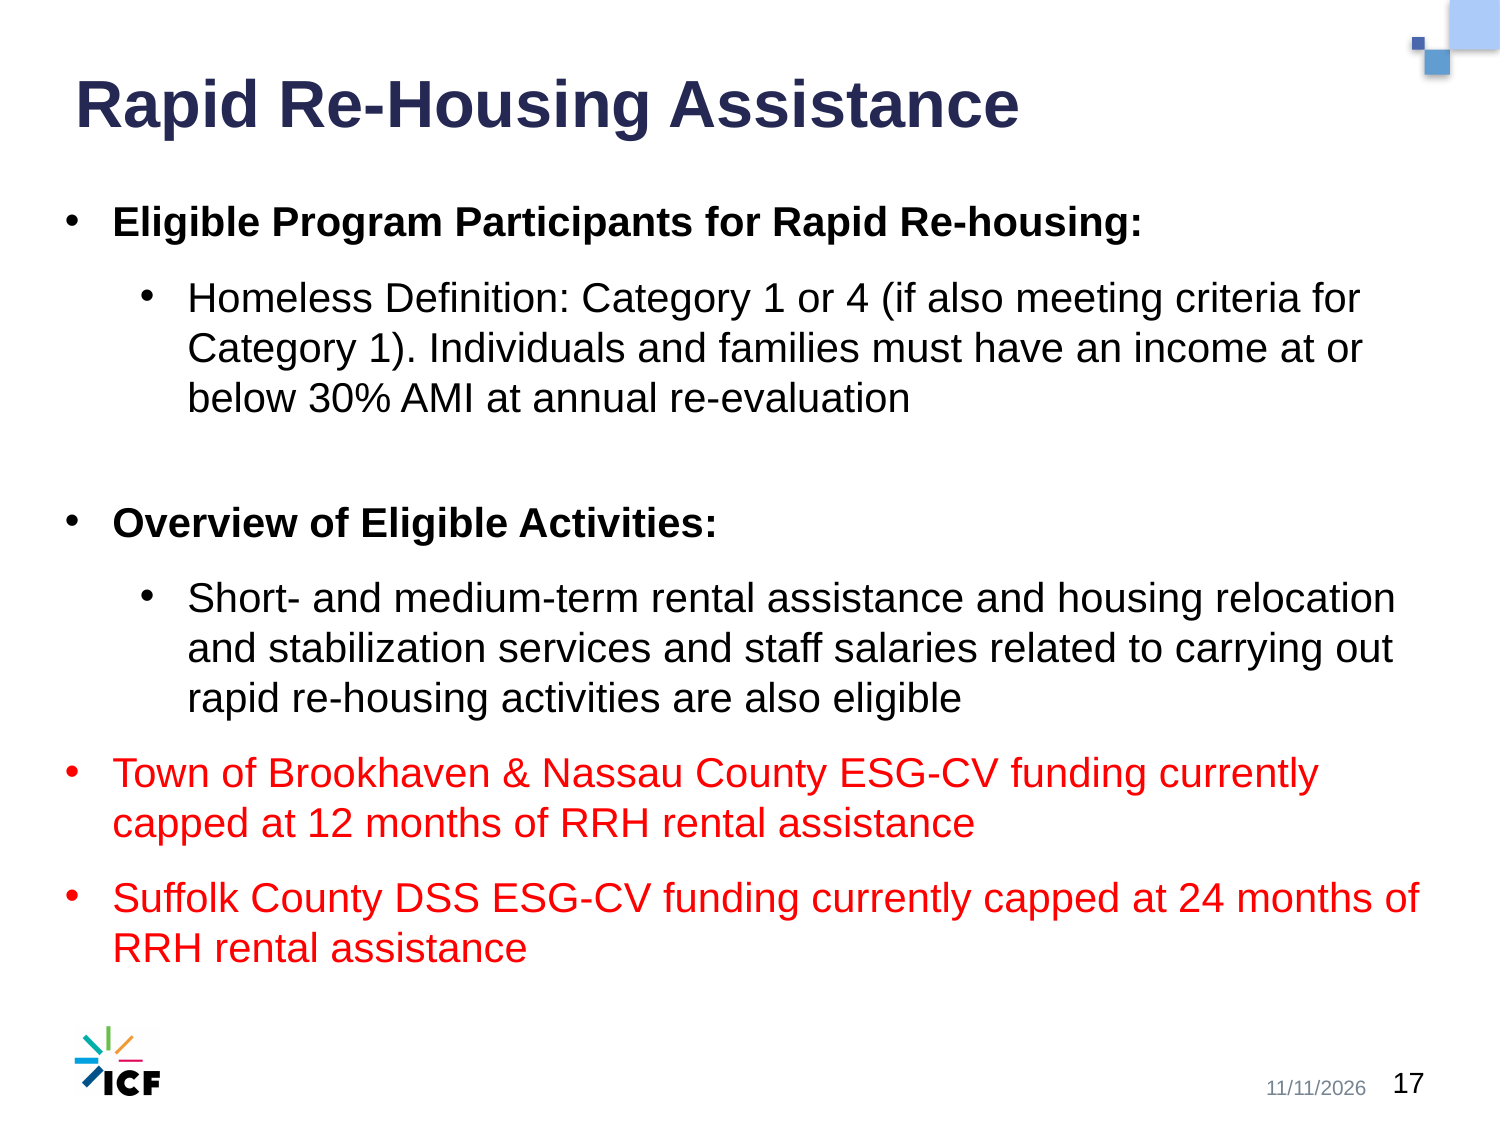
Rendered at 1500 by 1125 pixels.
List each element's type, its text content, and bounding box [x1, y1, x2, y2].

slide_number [1209, 1039, 1367, 1100]
picture [74, 1026, 160, 1096]
title Rapid Re-Housing Assistance [75, 69, 1425, 187]
text_box Eligible Program Participants for Rapid Re-housing: Homeless Definition: Category 1 or 4 (if also meeting criteria for Category 1). Individuals and families must have an income at or below 30% AMI at annual re-evaluation Overview of Eligible Activities: Short- and medium-term rental assistance and housing relocation and stabilization services and staff salaries related to carrying out rapid re-housing activities are also eligible Town of Brookhaven & Nassau County ESG-CV funding currently capped at 12 months of RRH rental assistance Suffolk County DSS ESG-CV funding currently capped at 24 months of RRH rental assistance [50, 187, 1450, 979]
slide_number 17 [1367, 1039, 1425, 1100]
